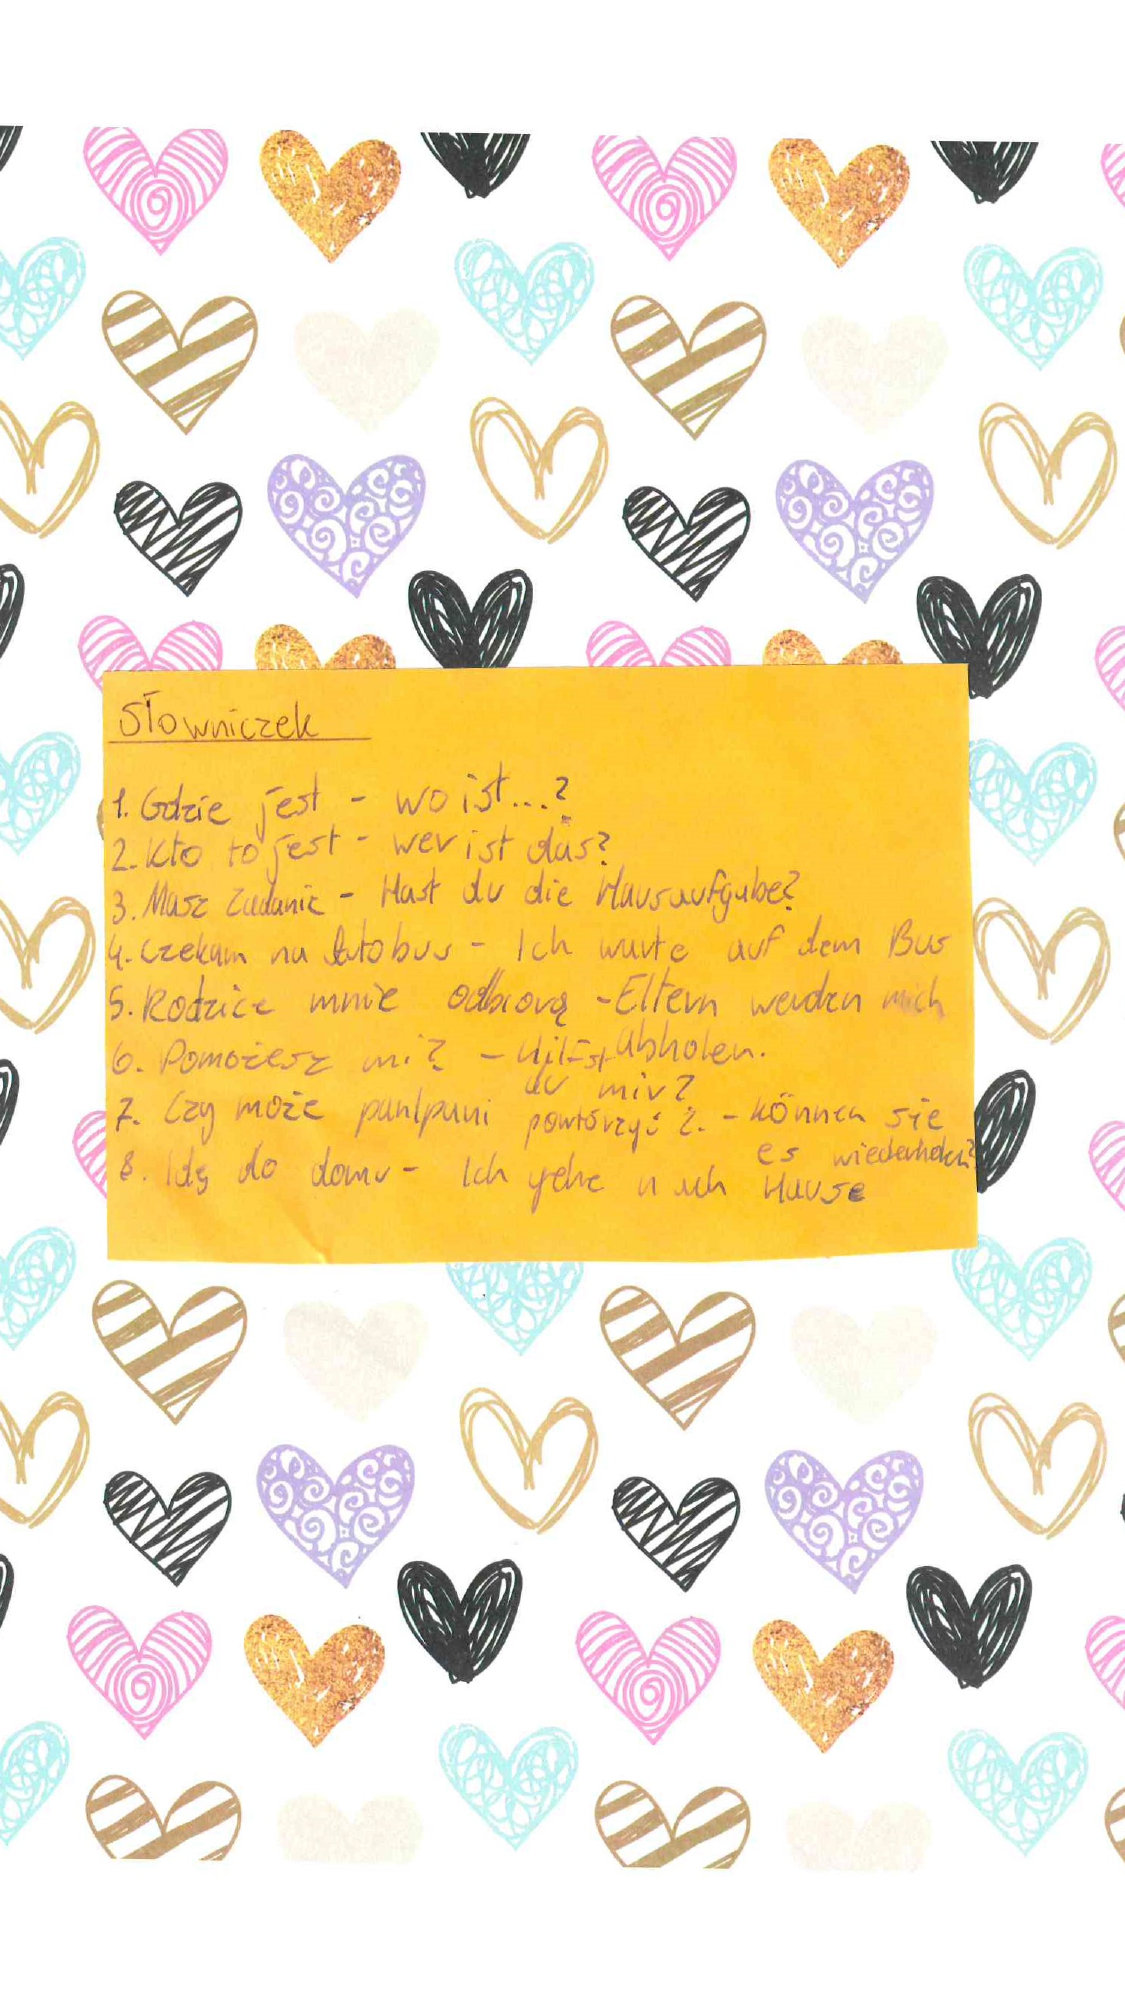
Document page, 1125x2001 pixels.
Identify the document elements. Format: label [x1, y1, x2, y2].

picture [0, 123, 1125, 1877]
